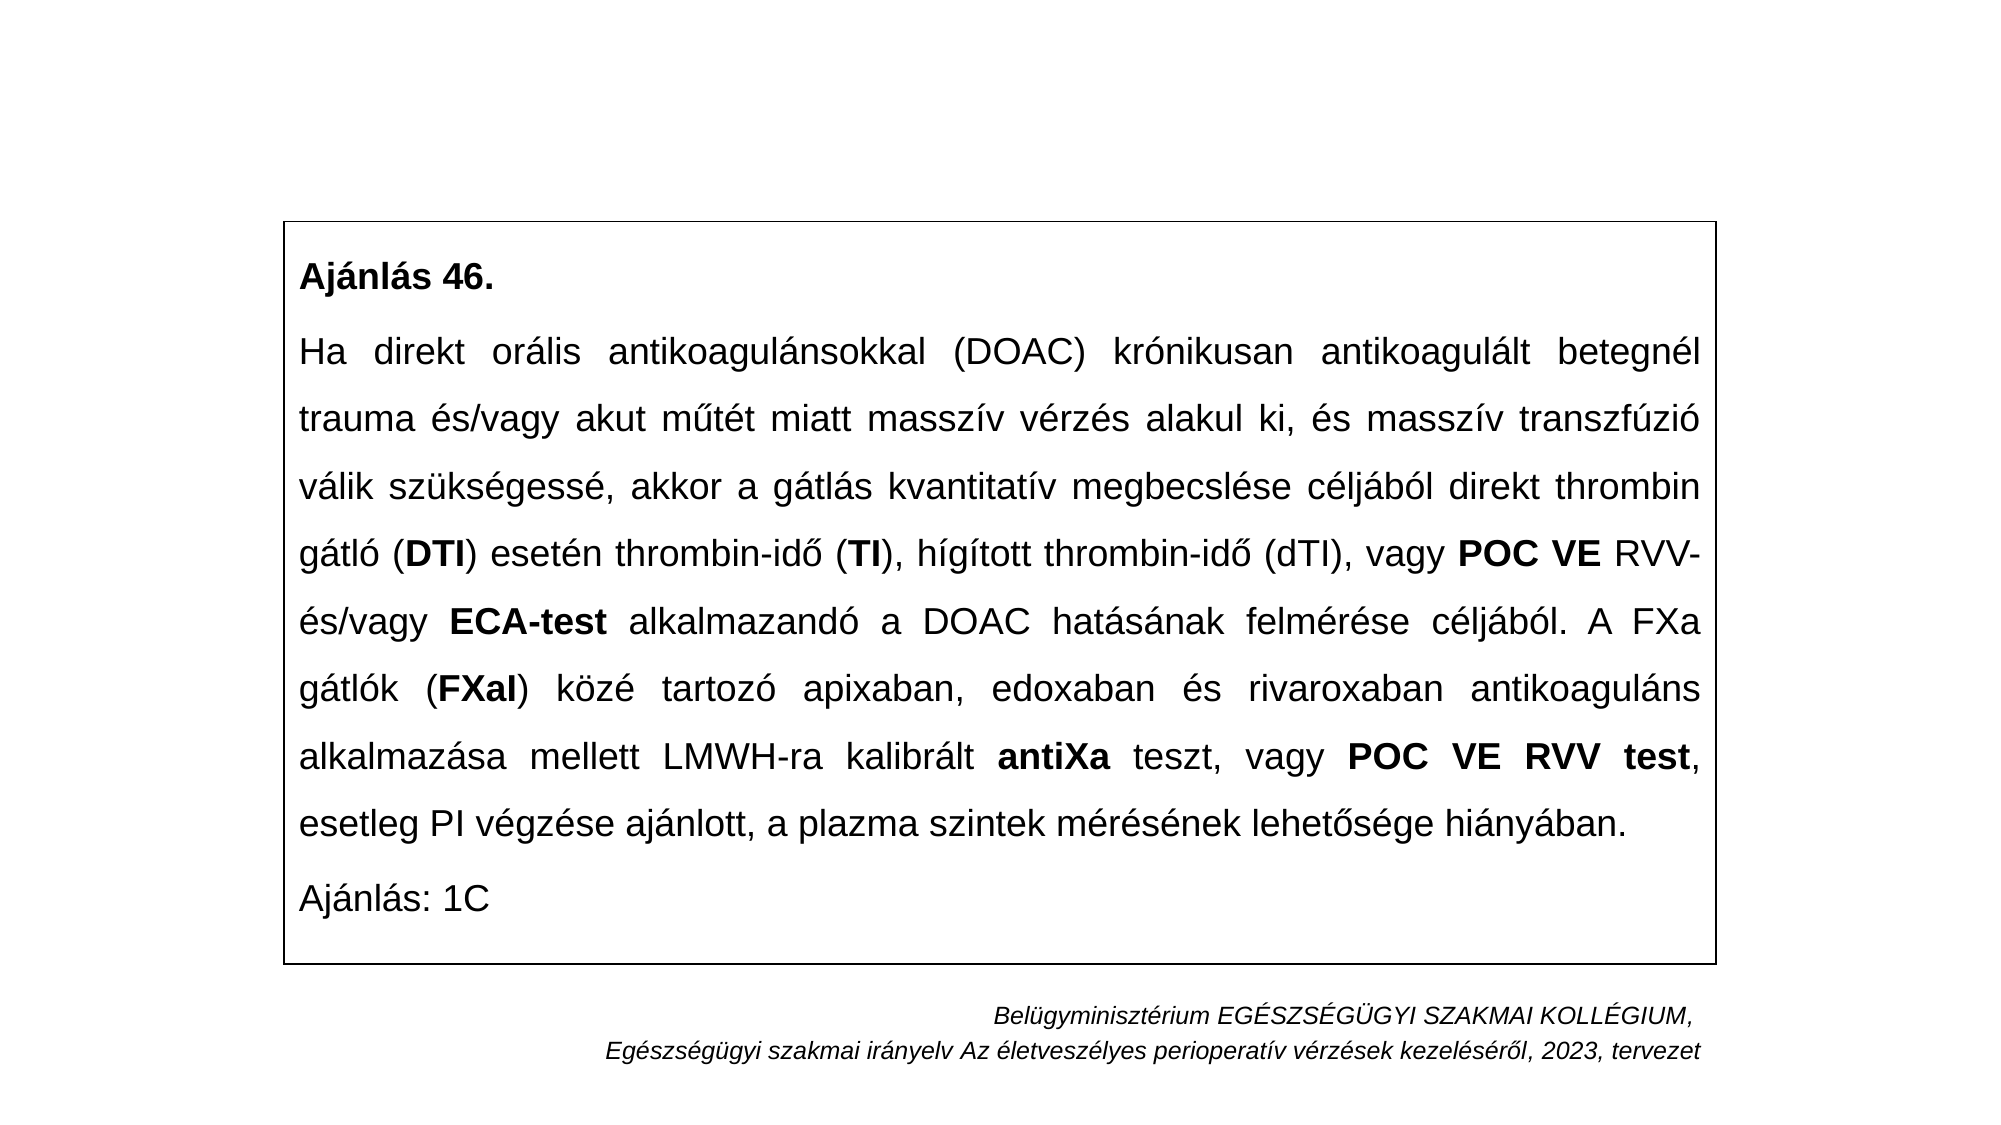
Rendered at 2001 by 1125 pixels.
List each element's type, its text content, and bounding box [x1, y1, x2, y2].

list Ajánlás 46. Ha direkt orális antikoagulánsokkal (DOAC) krónikusan antikoagulált betegnél trauma és/vagy akut műtét miatt masszív vérzés alakul ki, és masszív transzfúzió válik szükségessé, akkor a gátlás kvantitatív megbecslése céljából direkt thrombin gátló (DTI) esetén thrombin-idő (TI), hígított thrombin-idő (dTI), vagy POC VE RVV- és/vagy ECA-test alkalmazandó a DOAC hatásának felmérése céljából. A FXa gátlók (FXaI) közé tartozó apixaban, edoxaban és rivaroxaban antikoaguláns alkalmazása mellett LMWH-ra kalibrált antiXa teszt, vagy POC VE RVV test, esetleg PI végzése ajánlott, a plazma szintek mérésének lehetősége hiányában. Ajánlás: 1C Belügyminisztérium EGÉSZSÉGÜGYI SZAKMAI KOLLÉGIUM, Egészségügyi szakmai irányelv Az életveszélyes perioperatív vérzések kezeléséről, 2023, tervezet [283, 221, 1717, 965]
